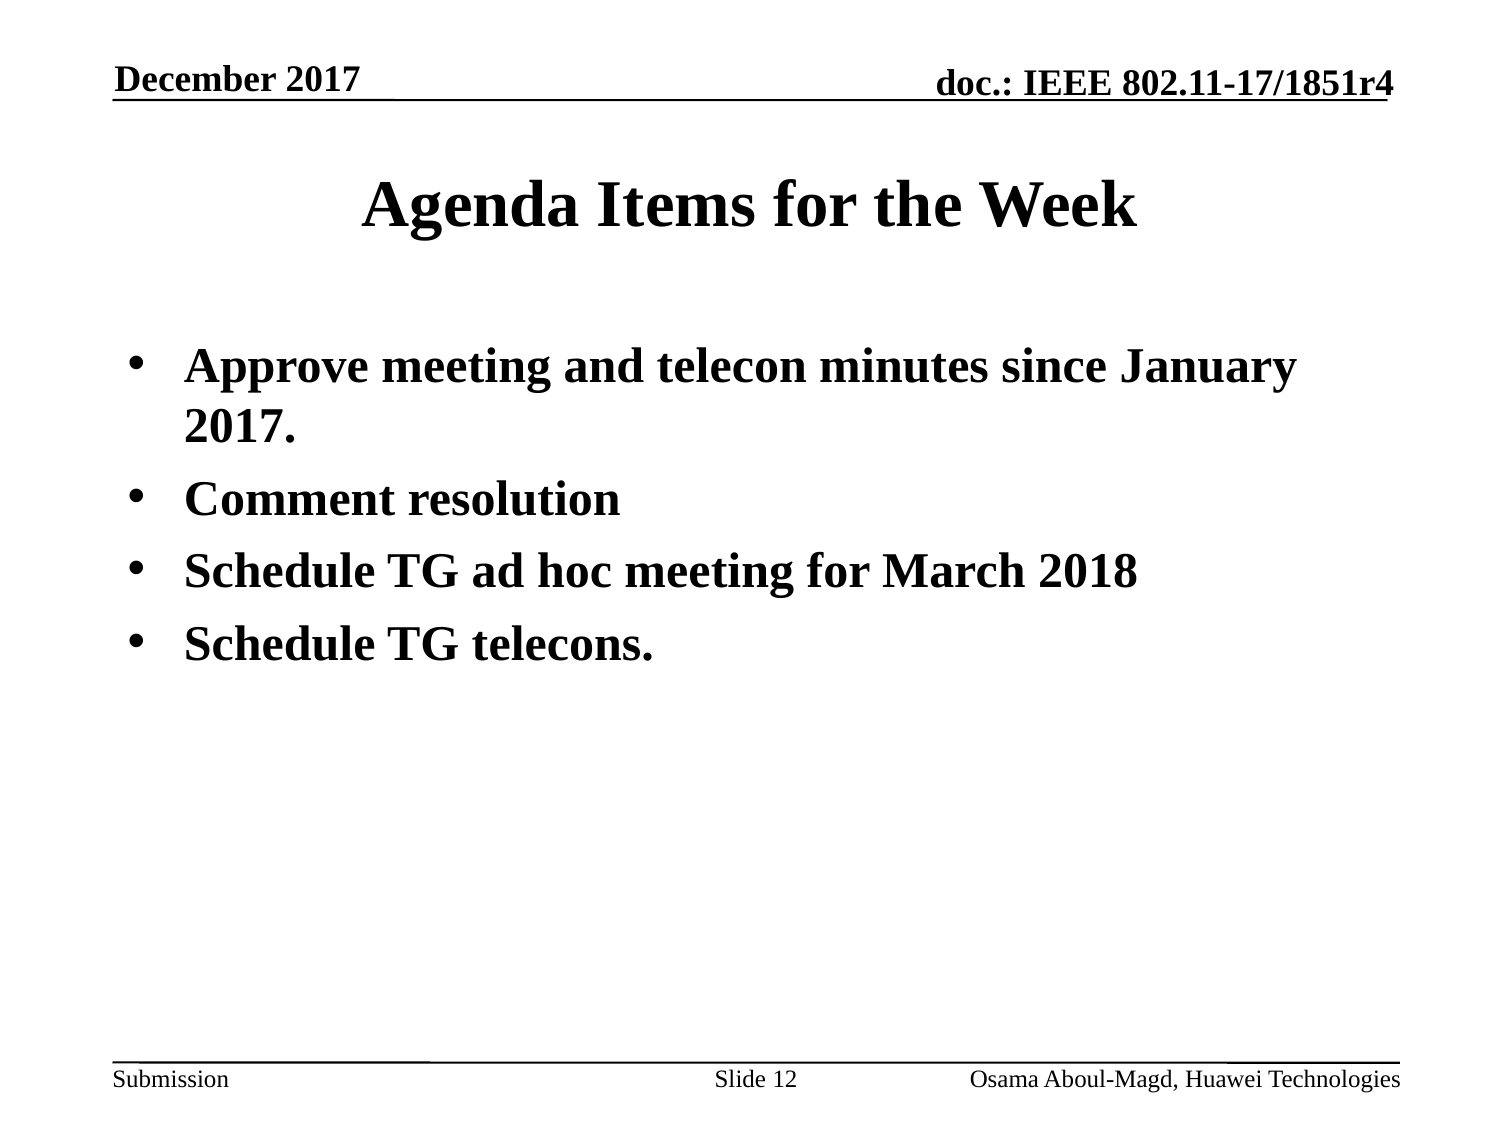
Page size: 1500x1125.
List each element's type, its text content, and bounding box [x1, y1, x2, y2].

footer Osama Aboul-Magd, Huawei Technologies [878, 1061, 1402, 1093]
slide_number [114, 54, 423, 100]
title Agenda Items for the Week [112, 112, 1388, 288]
list Approve meeting and telecon minutes since January 2017. Comment resolution Schedule TG ad hoc meeting for March 2018 Schedule TG telecons. [112, 324, 1388, 1000]
slide_number Slide 12 [712, 1061, 800, 1123]
